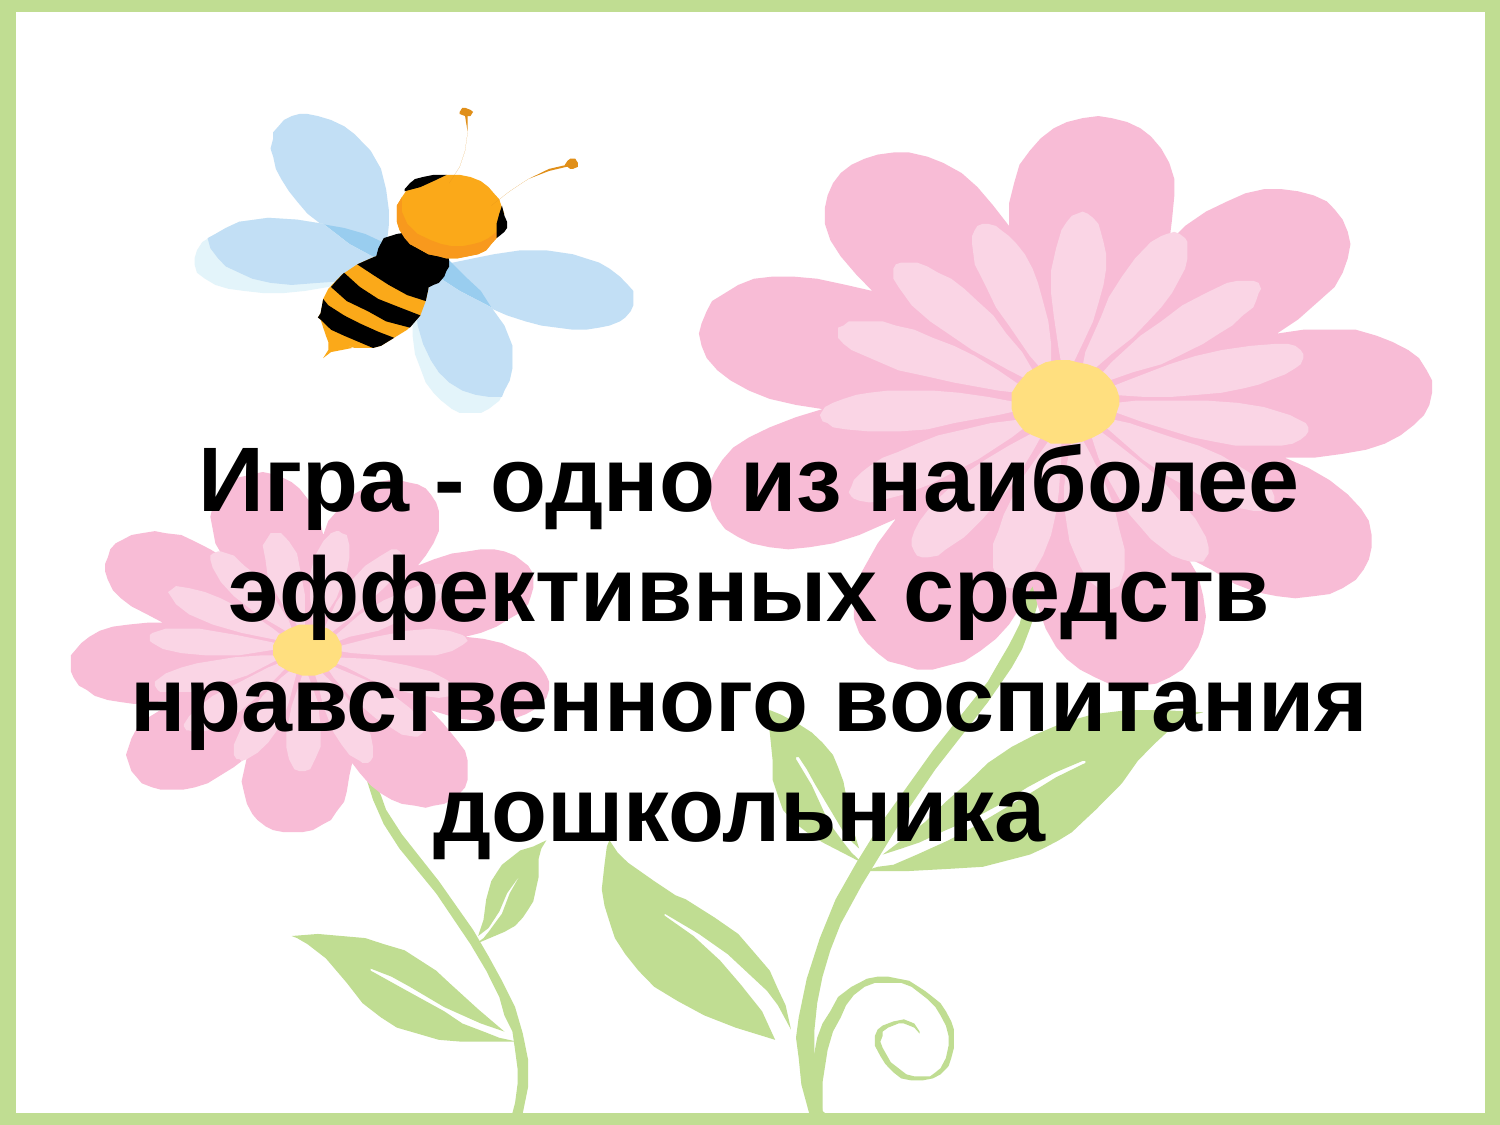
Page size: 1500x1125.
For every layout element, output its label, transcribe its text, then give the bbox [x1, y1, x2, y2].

title Игра - одно из наиболее эффективных средств нравственного воспитания дошкольника [75, 290, 1425, 988]
